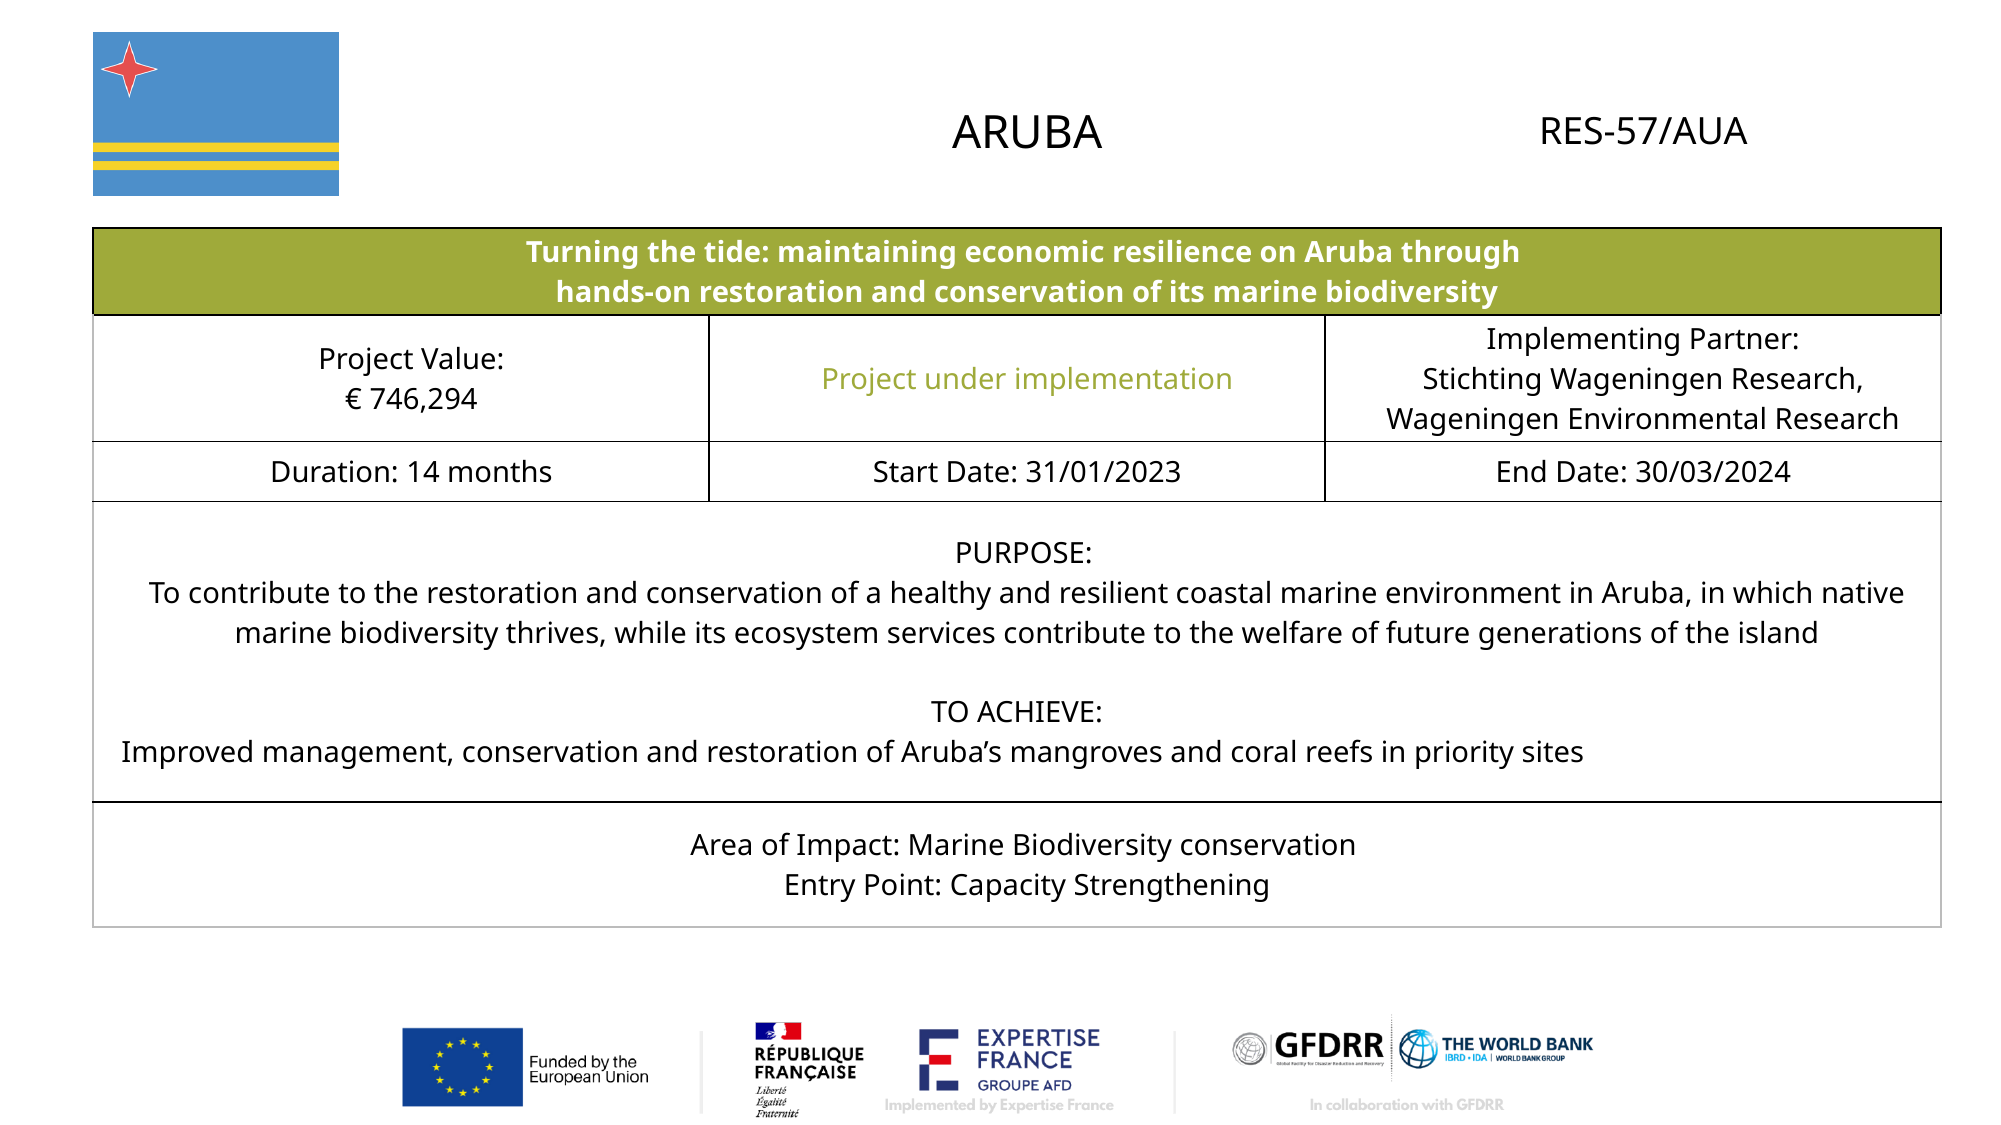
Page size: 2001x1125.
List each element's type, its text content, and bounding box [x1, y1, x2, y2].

table_header ARUBA [709, 33, 1325, 227]
table_cell Duration: 14 months [94, 442, 708, 501]
picture [92, 32, 340, 197]
table_cell Implementing Partner: Stichting Wageningen Research, Wageningen Environmental Research [1326, 316, 1940, 441]
table_cell PURPOSE: To contribute to the restoration and conservation of a healthy and resilient coastal marine environment in Aruba, in which native marine biodiversity thrives, while its ecosystem services contribute to the welfare of future generations of the island TO ACHIEVE: Improved management, conservation and restoration of Aruba’s mangroves and coral reefs in priority sites [94, 502, 1940, 801]
table_cell Start Date: 31/01/2023 [710, 442, 1324, 501]
table_cell End Date: 30/03/2024 [1326, 442, 1940, 501]
picture [373, 1009, 1625, 1125]
table_cell Turning the tide: maintaining economic resilience on Aruba through hands-on restoration and conservation of its marine biodiversity [94, 229, 1940, 314]
table_header [93, 33, 709, 227]
table_cell Project under implementation [710, 316, 1324, 441]
table_header RES-57/AUA [1325, 33, 1941, 227]
table_cell Area of Impact: Marine Biodiversity conservation Entry Point: Capacity Strengthening [94, 803, 1940, 926]
table_cell Project Value: € 746,294 [94, 316, 708, 441]
